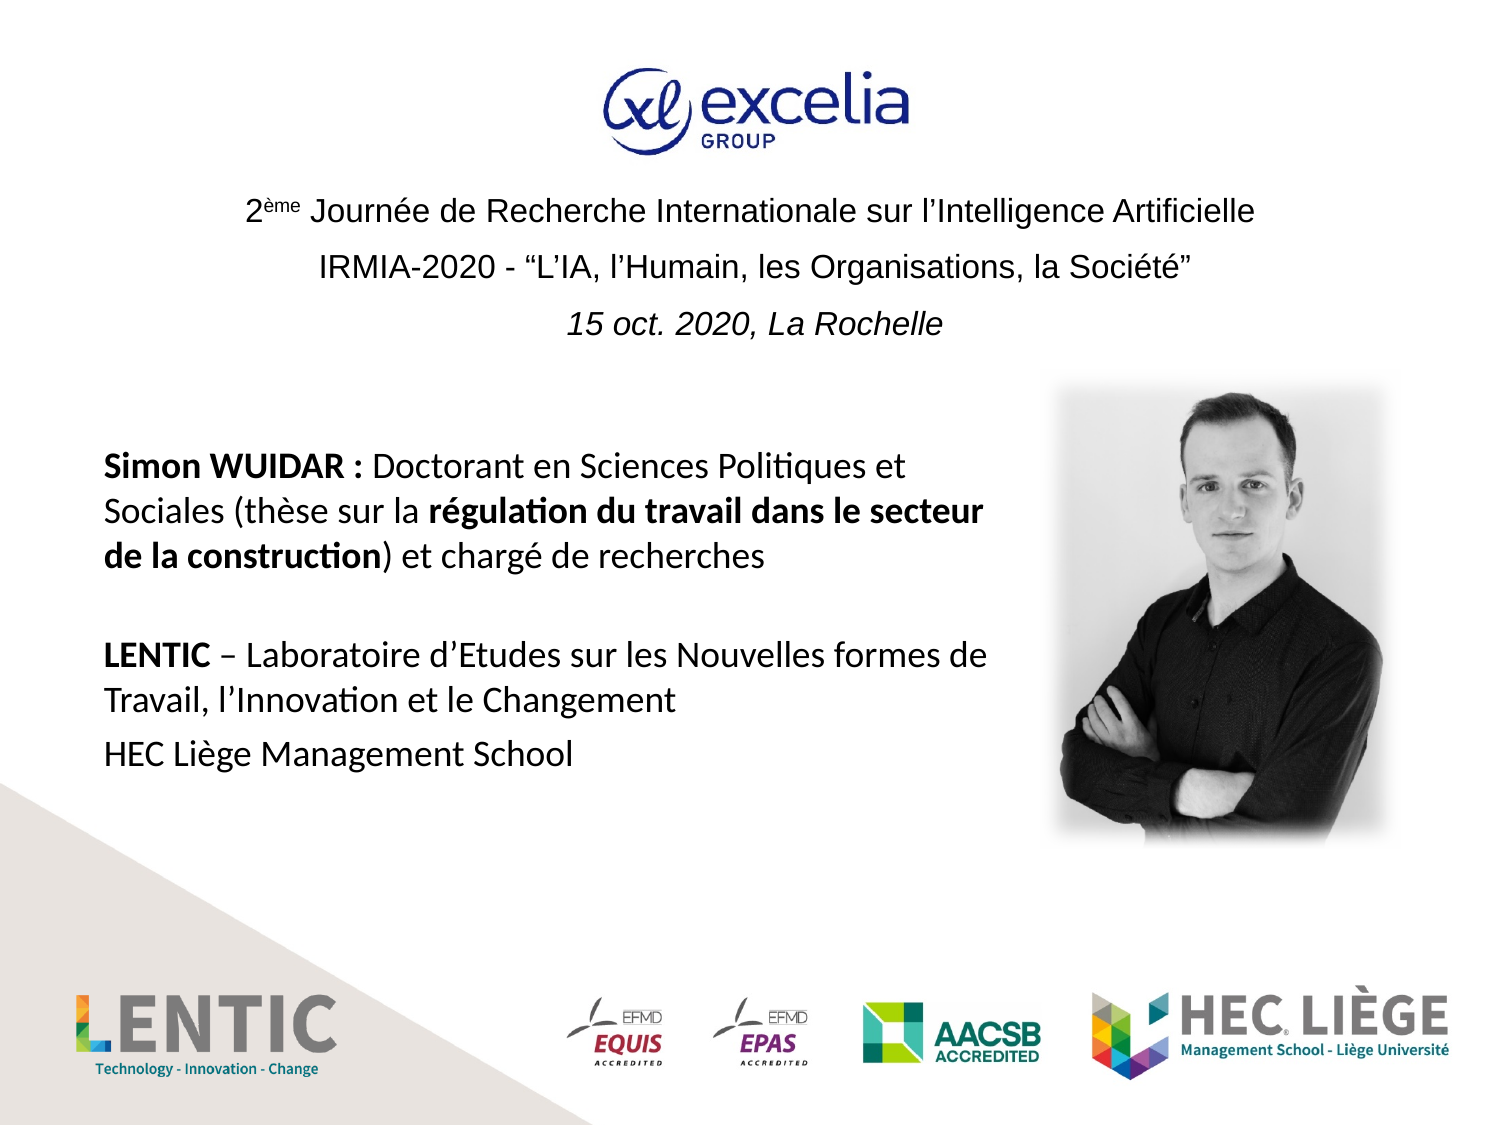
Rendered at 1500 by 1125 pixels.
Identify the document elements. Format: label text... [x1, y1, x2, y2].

text_box Simon WUIDAR : Doctorant en Sciences Politiques et Sociales (thèse sur la régulation du travail dans le secteur de la construction) et chargé de recherches LENTIC – Laboratoire d’Etudes sur les Nouvelles formes de Travail, l’Innovation et le Changement HEC Liège Management School [88, 433, 979, 782]
picture [0, 4, 1500, 1125]
text_box 2ème Journée de Recherche Internationale sur l’Intelligence Artificielle IRMIA-2020 - “L’IA, l’Humain, les Organisations, la Société” 15 oct. 2020, La Rochelle [152, 181, 1359, 350]
